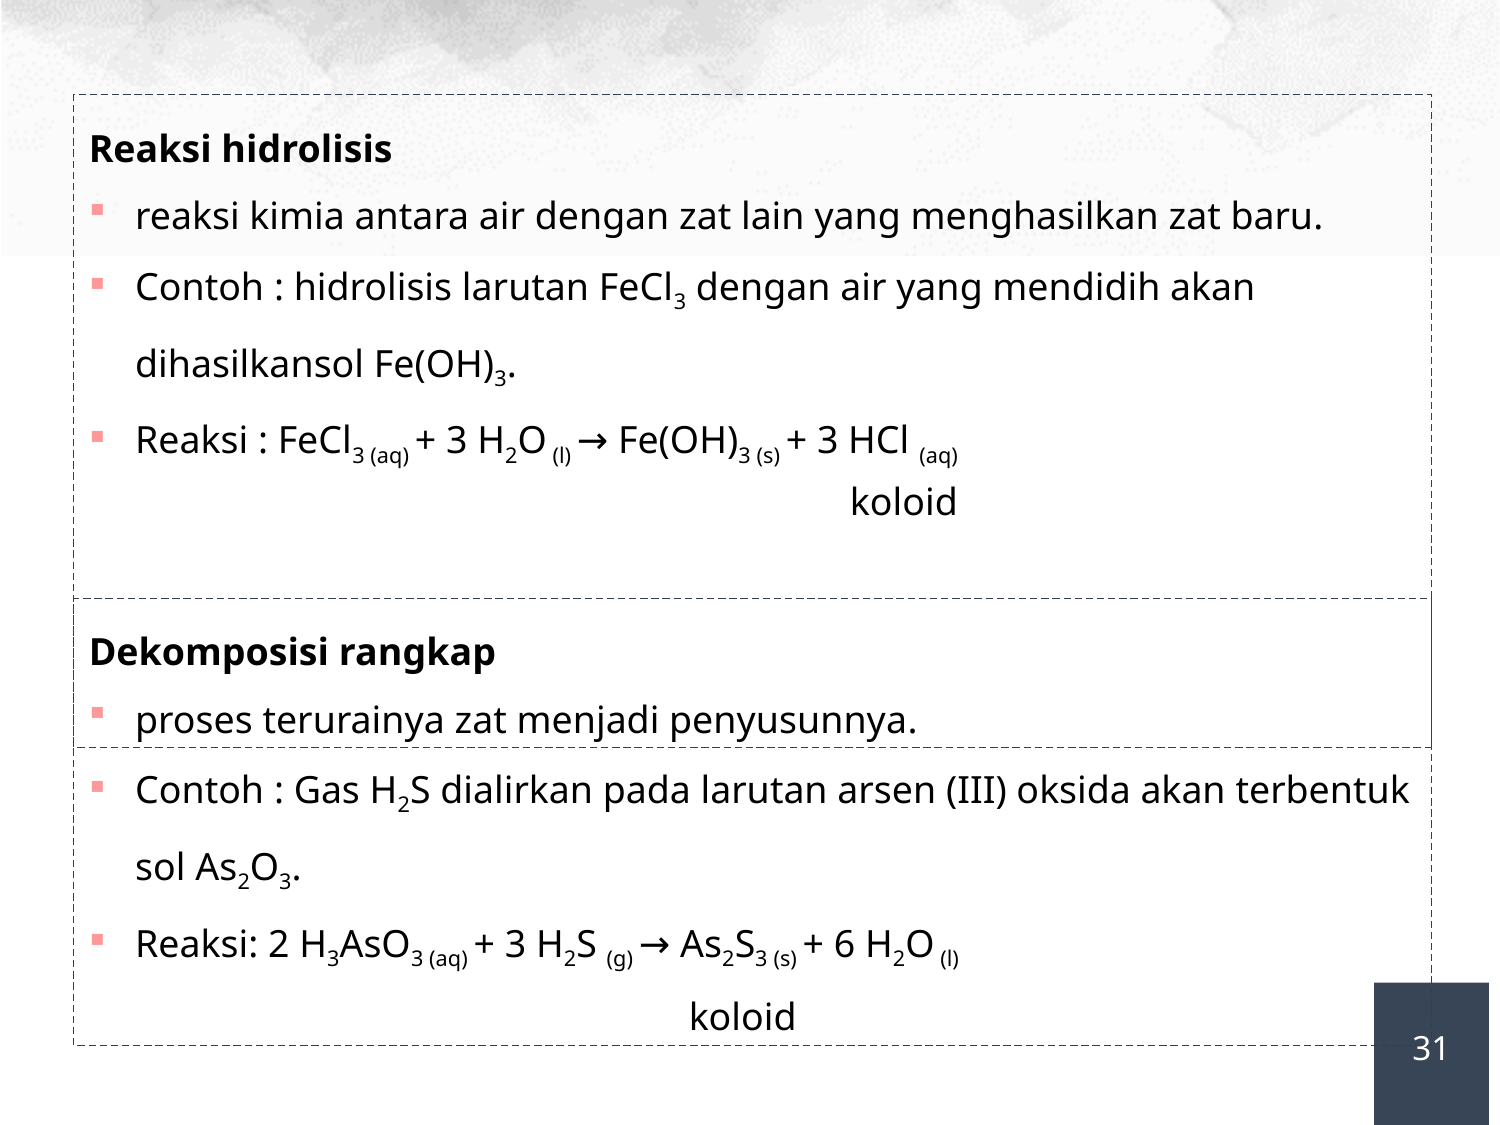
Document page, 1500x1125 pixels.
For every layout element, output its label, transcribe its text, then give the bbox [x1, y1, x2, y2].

text_box [1373, 981, 1490, 1125]
slide_number 31 [1374, 1020, 1489, 1080]
text_box Dekomposisi rangkap proses terurainya zat menjadi penyusunnya. Contoh : Gas H2S dialirkan pada larutan arsen (III) oksida akan terbentuk sol As2O3. Reaksi: 2 H3AsO3 (aq) + 3 H2S (g) → As2S3 (s) + 6 H2O (l) koloid [73, 598, 1432, 1046]
picture [0, 0, 1500, 256]
list Reaksi hidrolisis reaksi kimia antara air dengan zat lain yang menghasilkan zat baru. Contoh : hidrolisis larutan FeCl3 dengan air yang mendidih akan dihasilkansol Fe(OH)3. Reaksi : FeCl3 (aq) + 3 H2O (l) → Fe(OH)3 (s) + 3 HCl (aq) koloid [73, 256, 1432, 598]
